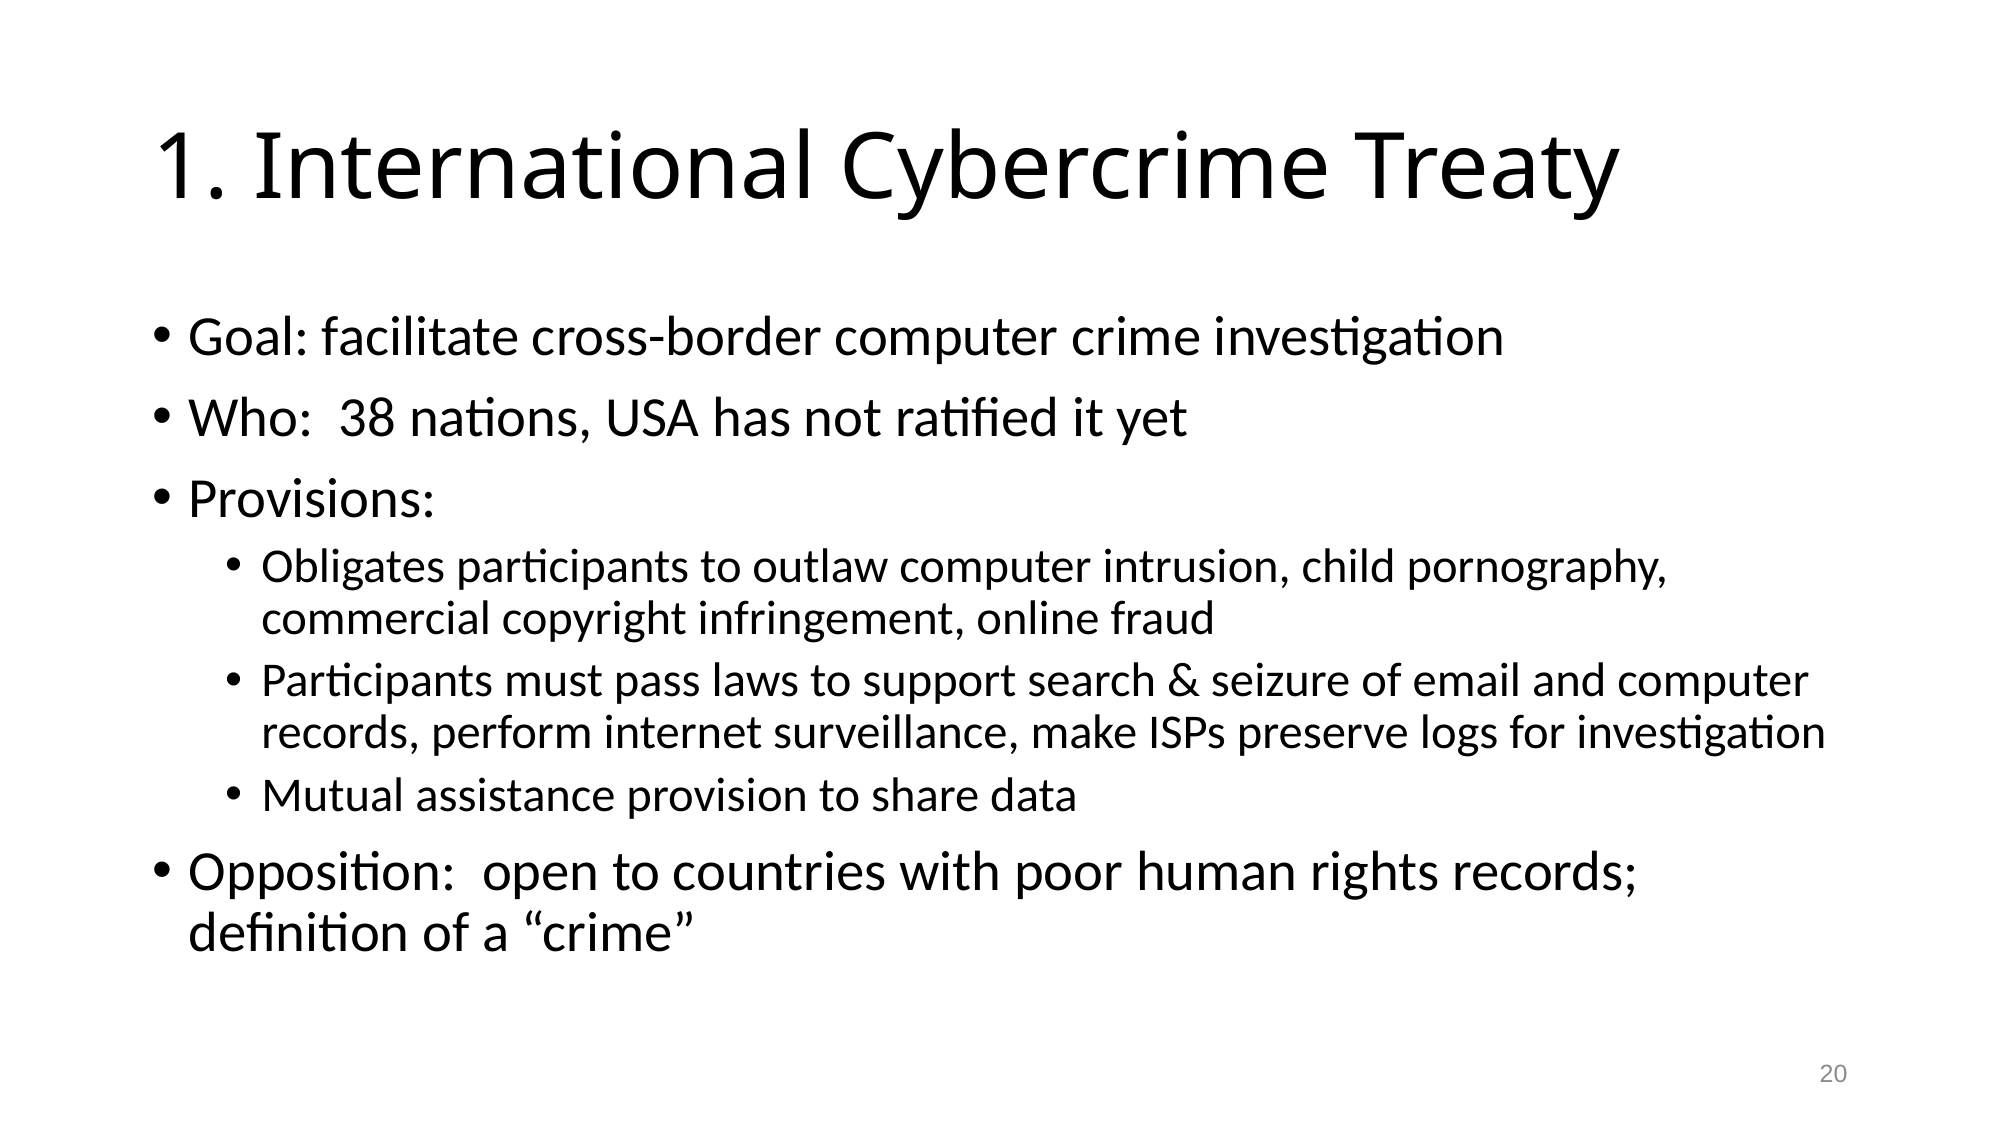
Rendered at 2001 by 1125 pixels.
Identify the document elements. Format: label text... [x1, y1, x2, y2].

list Goal: facilitate cross-border computer crime investigation Who: 38 nations, USA has not ratified it yet Provisions: Obligates participants to outlaw computer intrusion, child pornography, commercial copyright infringement, online fraud Participants must pass laws to support search & seizure of email and computer records, perform internet surveillance, make ISPs preserve logs for investigation Mutual assistance provision to share data Opposition: open to countries with poor human rights records; definition of a “crime” [137, 299, 1863, 1014]
title 1. International Cybercrime Treaty [137, 59, 1863, 278]
slide_number 20 [1412, 1042, 1863, 1103]
